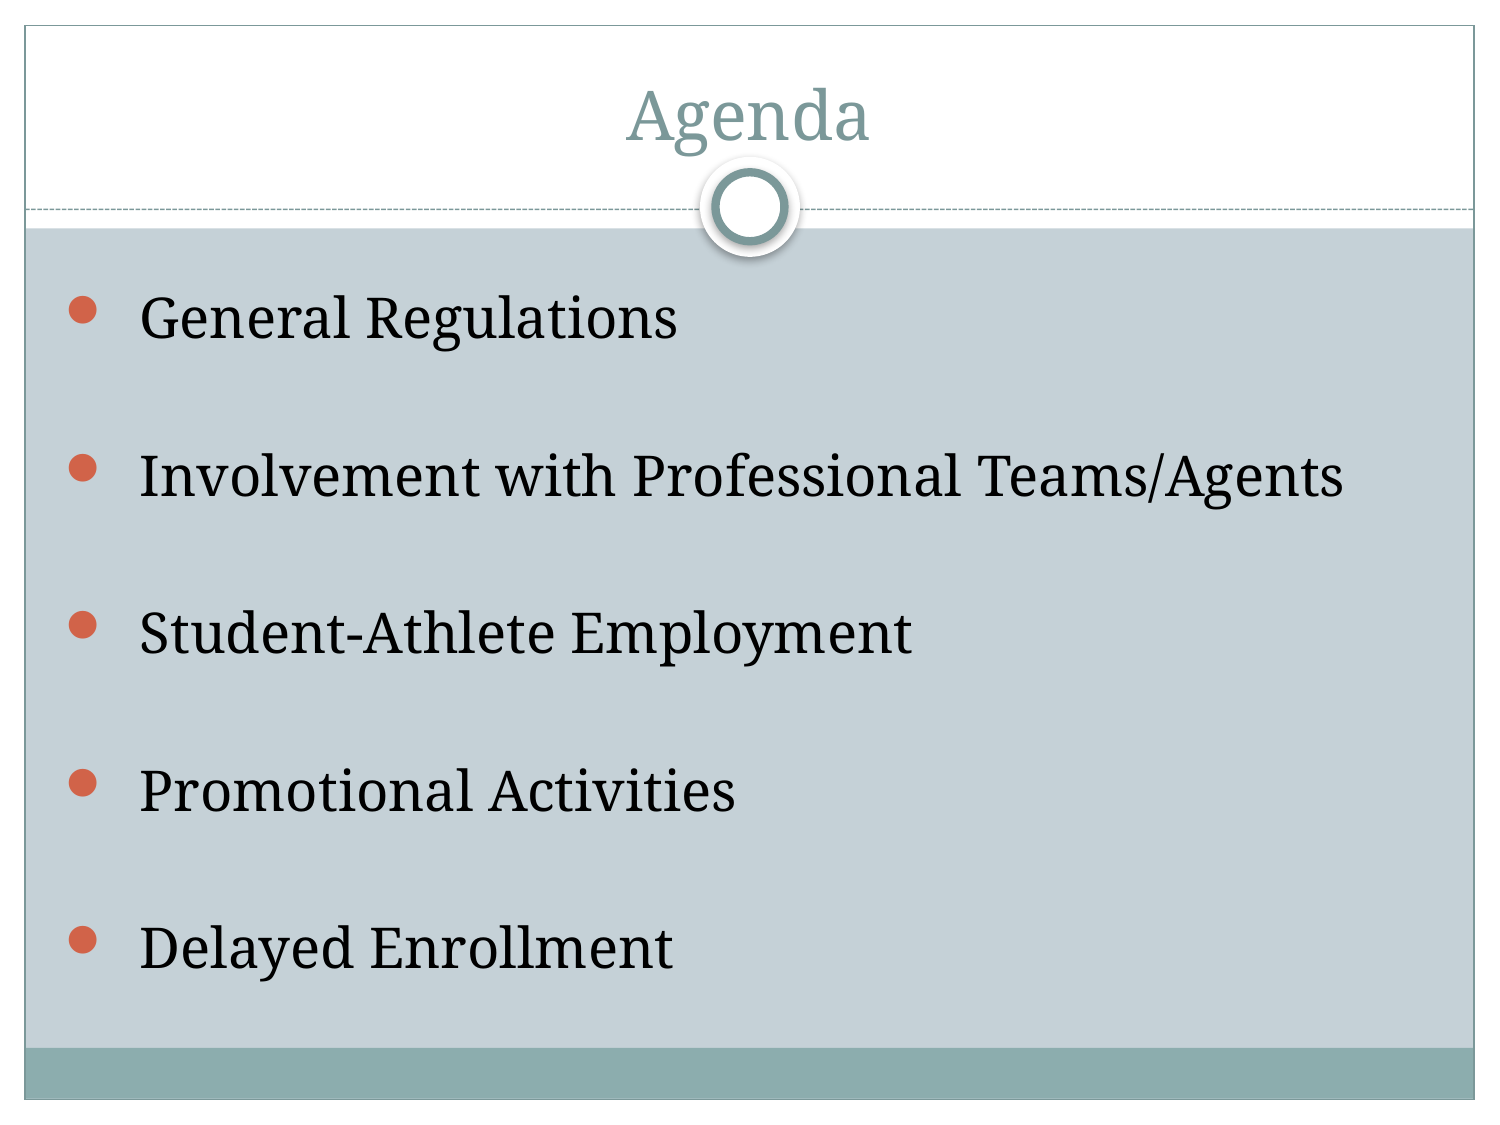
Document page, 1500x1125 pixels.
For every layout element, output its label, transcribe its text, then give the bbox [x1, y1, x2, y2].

list General Regulations Involvement with Professional Teams/Agents Student-Athlete Employment Promotional Activities Delayed Enrollment [50, 275, 1445, 1025]
title Agenda [49, 37, 1450, 162]
